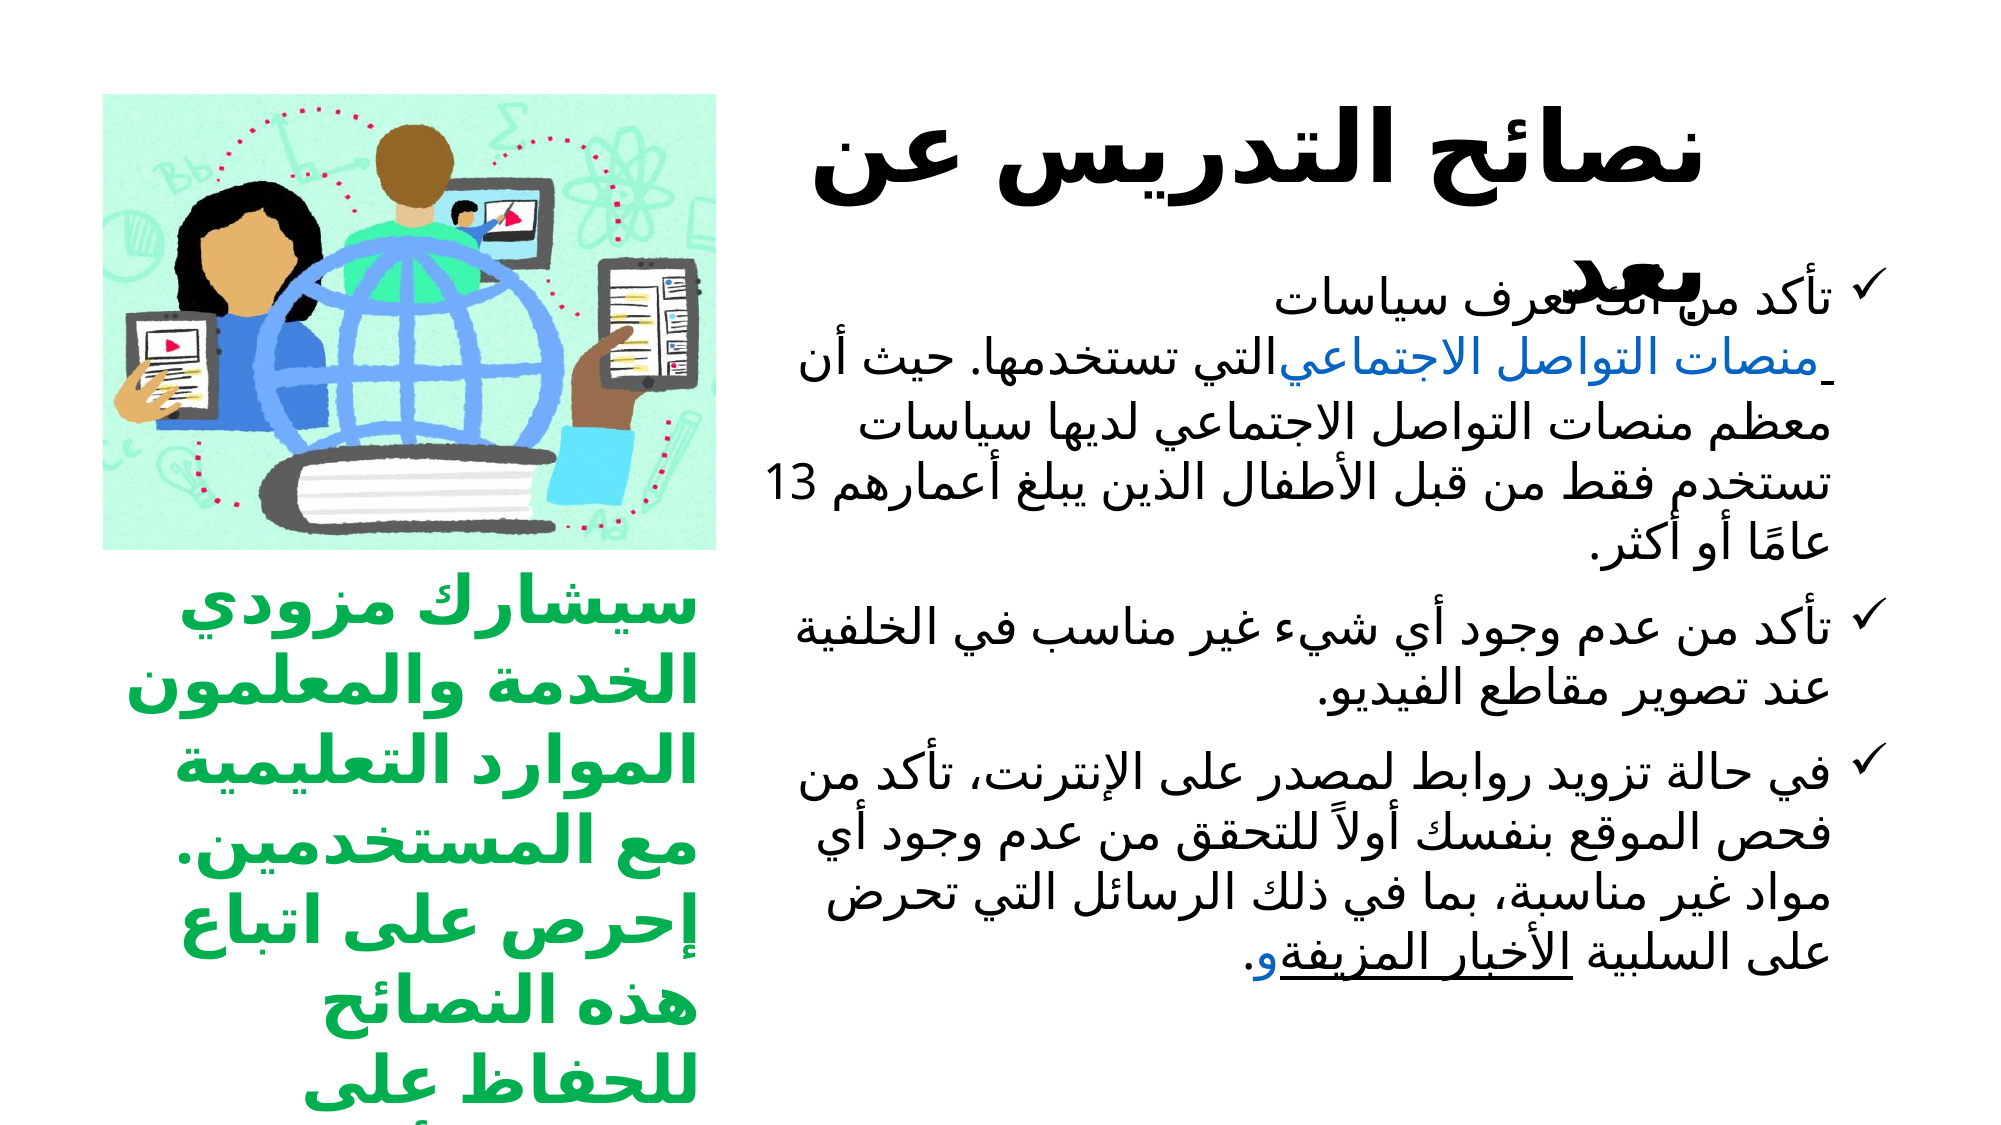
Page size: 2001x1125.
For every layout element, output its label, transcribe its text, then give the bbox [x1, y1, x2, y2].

text_box تأكد من أنك تعرف سياسات منصات التواصل الاجتماعي التي تستخدمها. حيث أن معظم منصات التواصل الاجتماعي لديها سياسات تستخدم فقط من قبل الأطفال الذين يبلغ أعمارهم 13 عامًا أو أكثر. تأكد من عدم وجود أي شيء غير مناسب في الخلفية عند تصوير مقاطع الفيديو. في حالة تزويد روابط لمصدر على الإنترنت، تأكد من فحص الموقع بنفسك أولاً للتحقق من عدم وجود أي مواد غير مناسبة، بما في ذلك الرسائل التي تحرض على السلبية والأخبار المزيفة. [735, 257, 1905, 993]
text_box نصائح التدريس عن بعد [737, 75, 1724, 257]
text_box سيشارك مزودي الخدمة والمعلمون الموارد التعليمية مع المستخدمين. إحرص على اتباع هذه النصائح للحفاظ على سلامة الأطفال. [89, 549, 717, 1125]
picture [102, 94, 717, 550]
